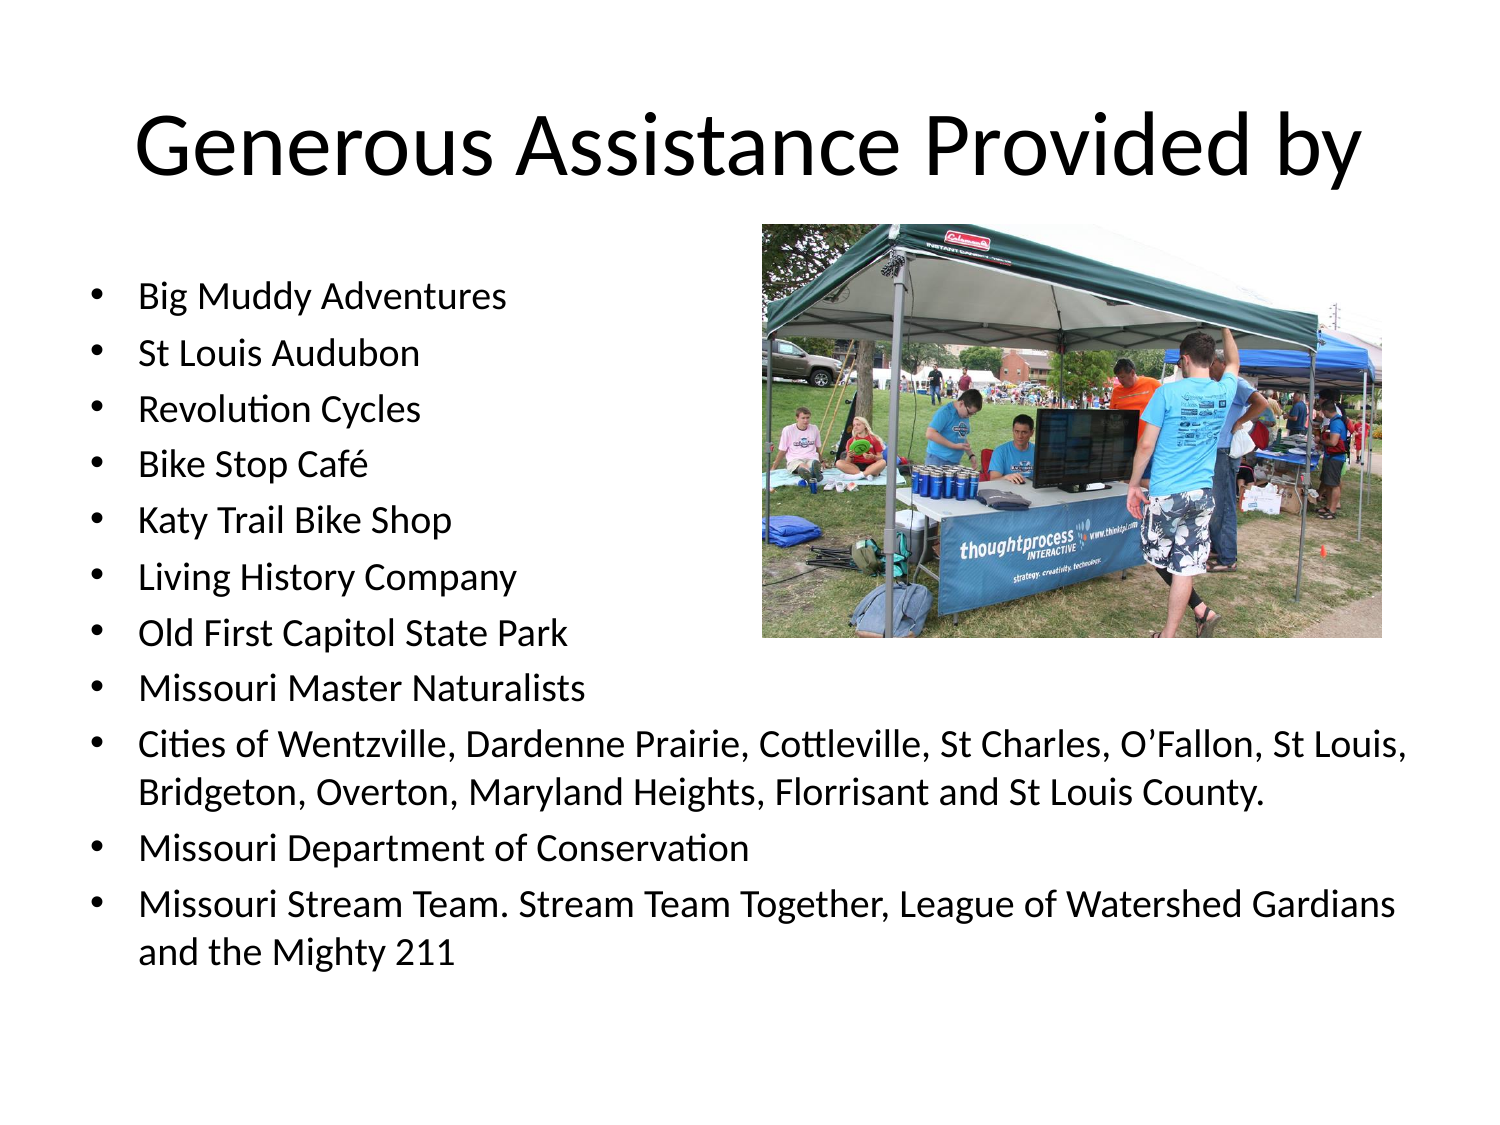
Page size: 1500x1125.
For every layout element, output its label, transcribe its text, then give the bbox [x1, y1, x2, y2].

list Big Muddy Adventures St Louis Audubon Revolution Cycles Bike Stop Café Katy Trail Bike Shop Living History Company Old First Capitol State Park Missouri Master Naturalists Cities of Wentzville, Dardenne Prairie, Cottleville, St Charles, O’Fallon, St Louis, Bridgeton, Overton, Maryland Heights, Florrisant and St Louis County. Missouri Department of Conservation Missouri Stream Team. Stream Team Together, League of Watershed Gardians and the Mighty 211 [75, 262, 1425, 1005]
picture [762, 224, 1382, 638]
title Generous Assistance Provided by [75, 45, 1425, 233]
